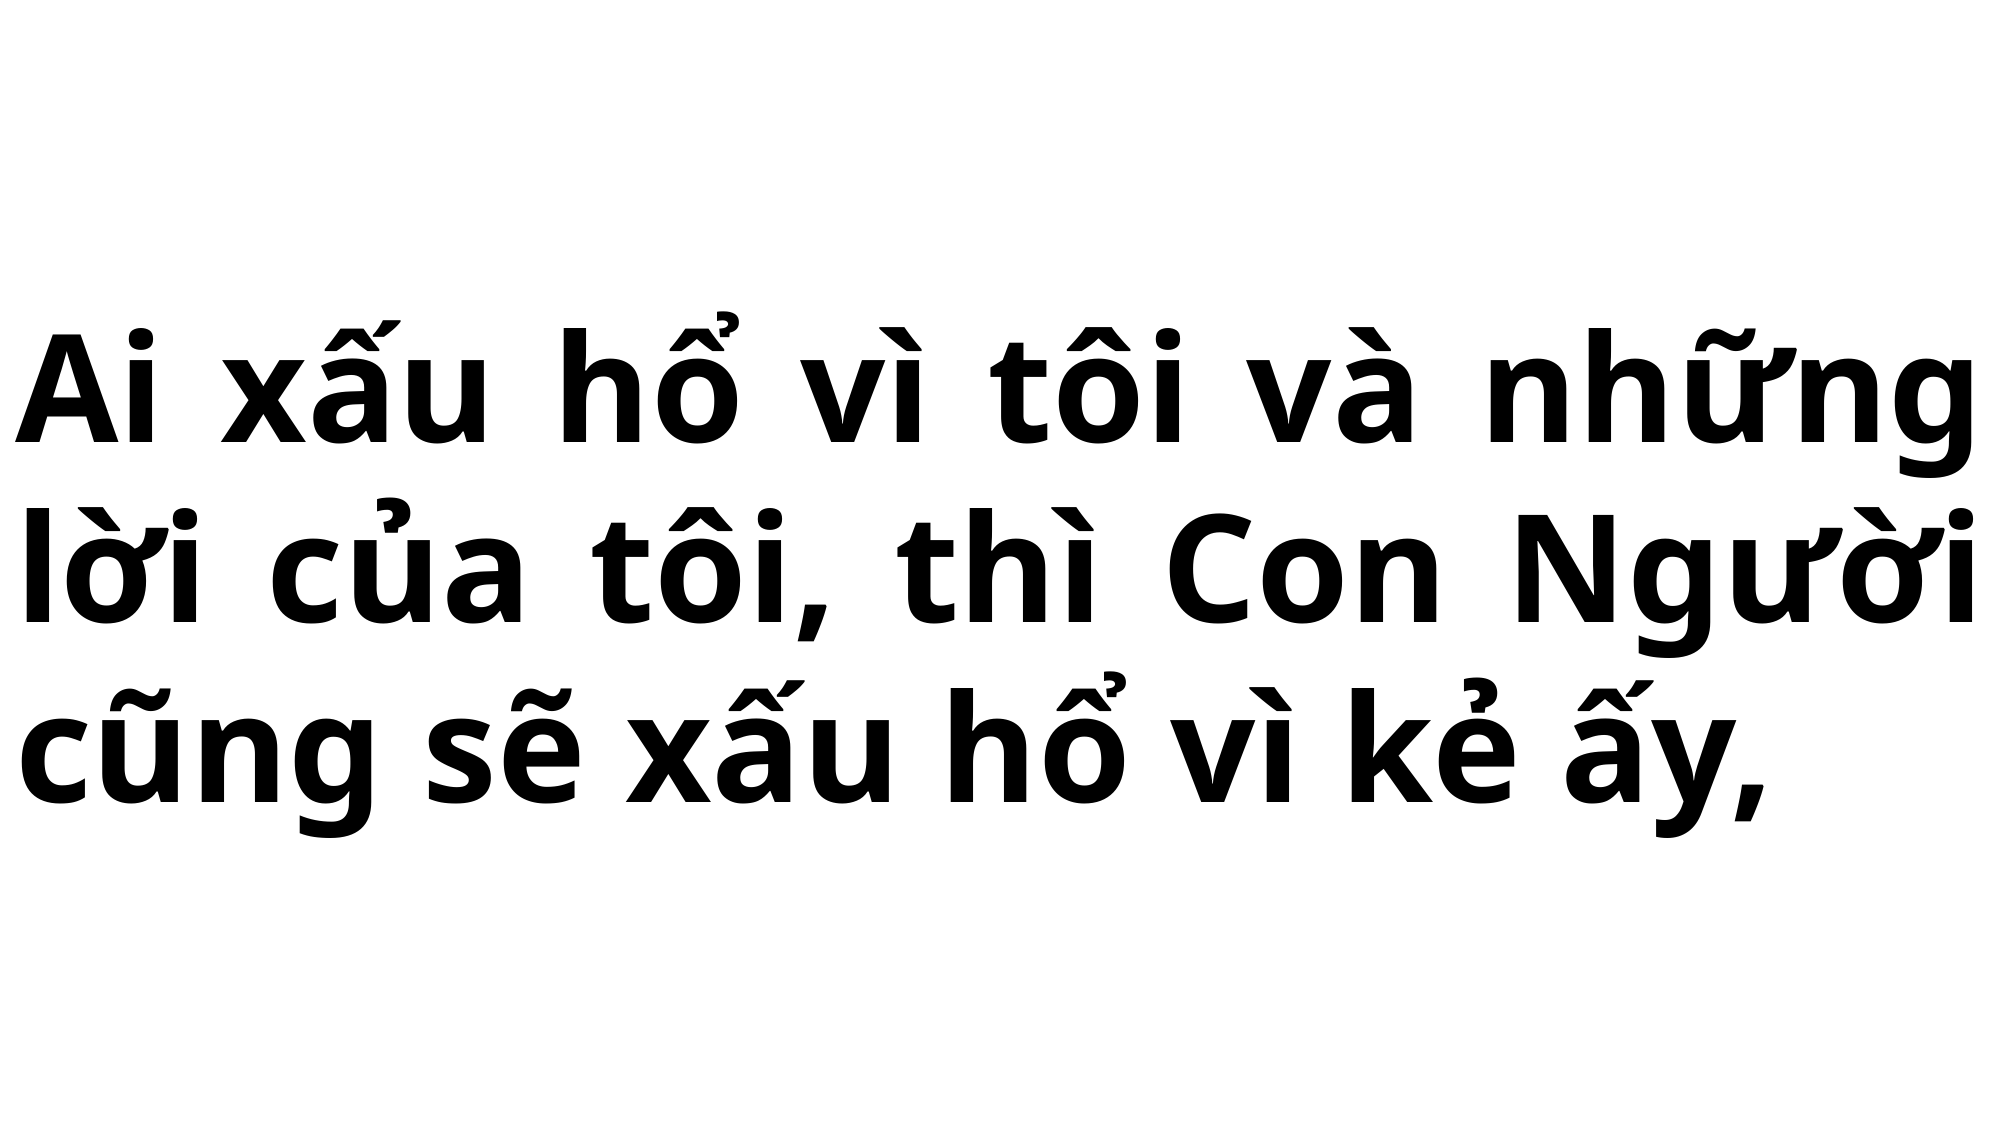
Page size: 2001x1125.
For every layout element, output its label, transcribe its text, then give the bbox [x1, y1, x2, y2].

title Ai xấu hổ vì tôi và những lời của tôi, thì Con Người cũng sẽ xấu hổ vì kẻ ấy, [0, 0, 2000, 1125]
